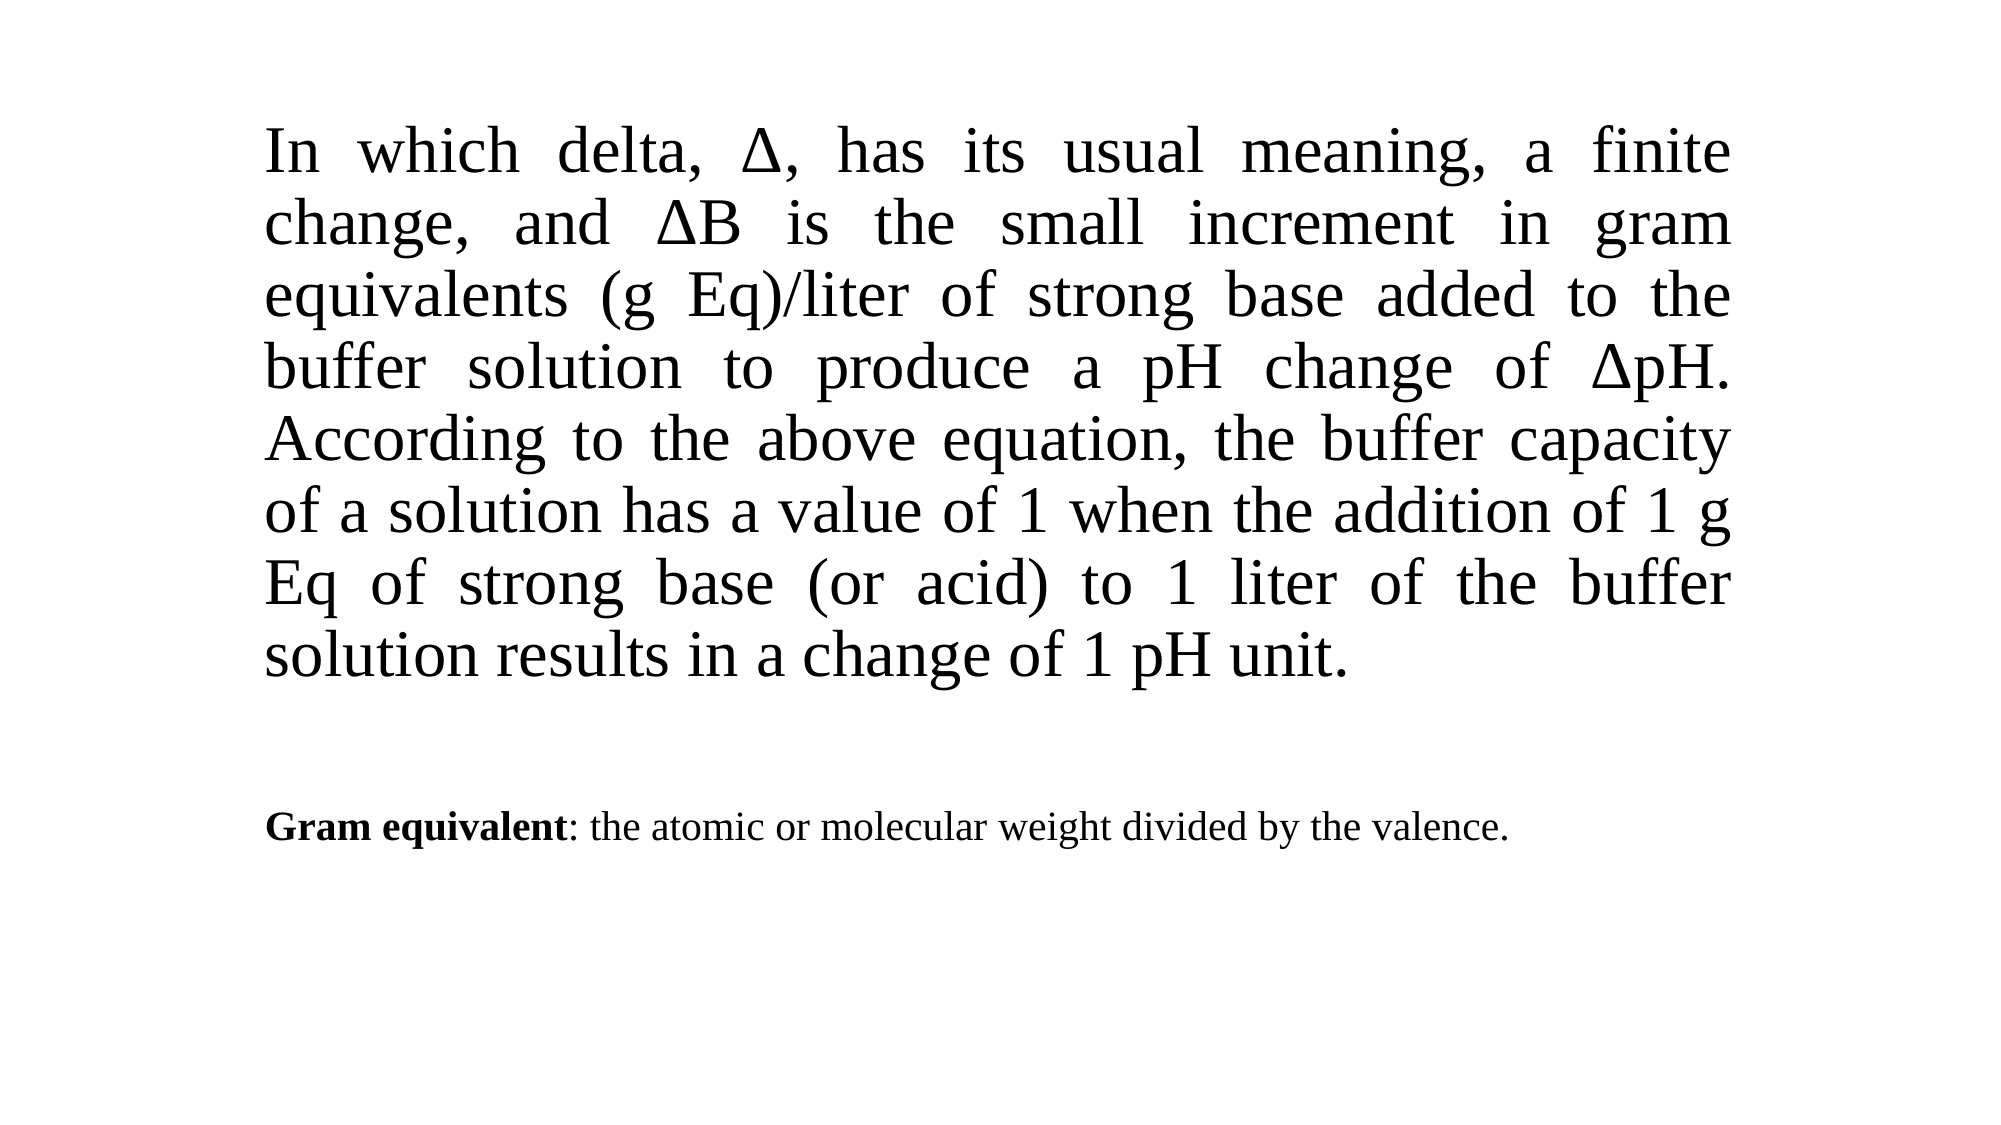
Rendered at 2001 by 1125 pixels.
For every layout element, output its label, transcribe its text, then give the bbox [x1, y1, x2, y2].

subtitle In which delta, Δ, has its usual meaning, a finite change, and ΔB is the small increment in gram equivalents (g Eq)/liter of strong base added to the buffer solution to produce a pH change of ΔpH. According to the above equation, the buffer capacity of a solution has a value of 1 when the addition of 1 g Eq of strong base (or acid) to 1 liter of the buffer solution results in a change of 1 pH unit. Gram equivalent: the atomic or molecular weight divided by the valence. [249, 107, 1750, 1038]
